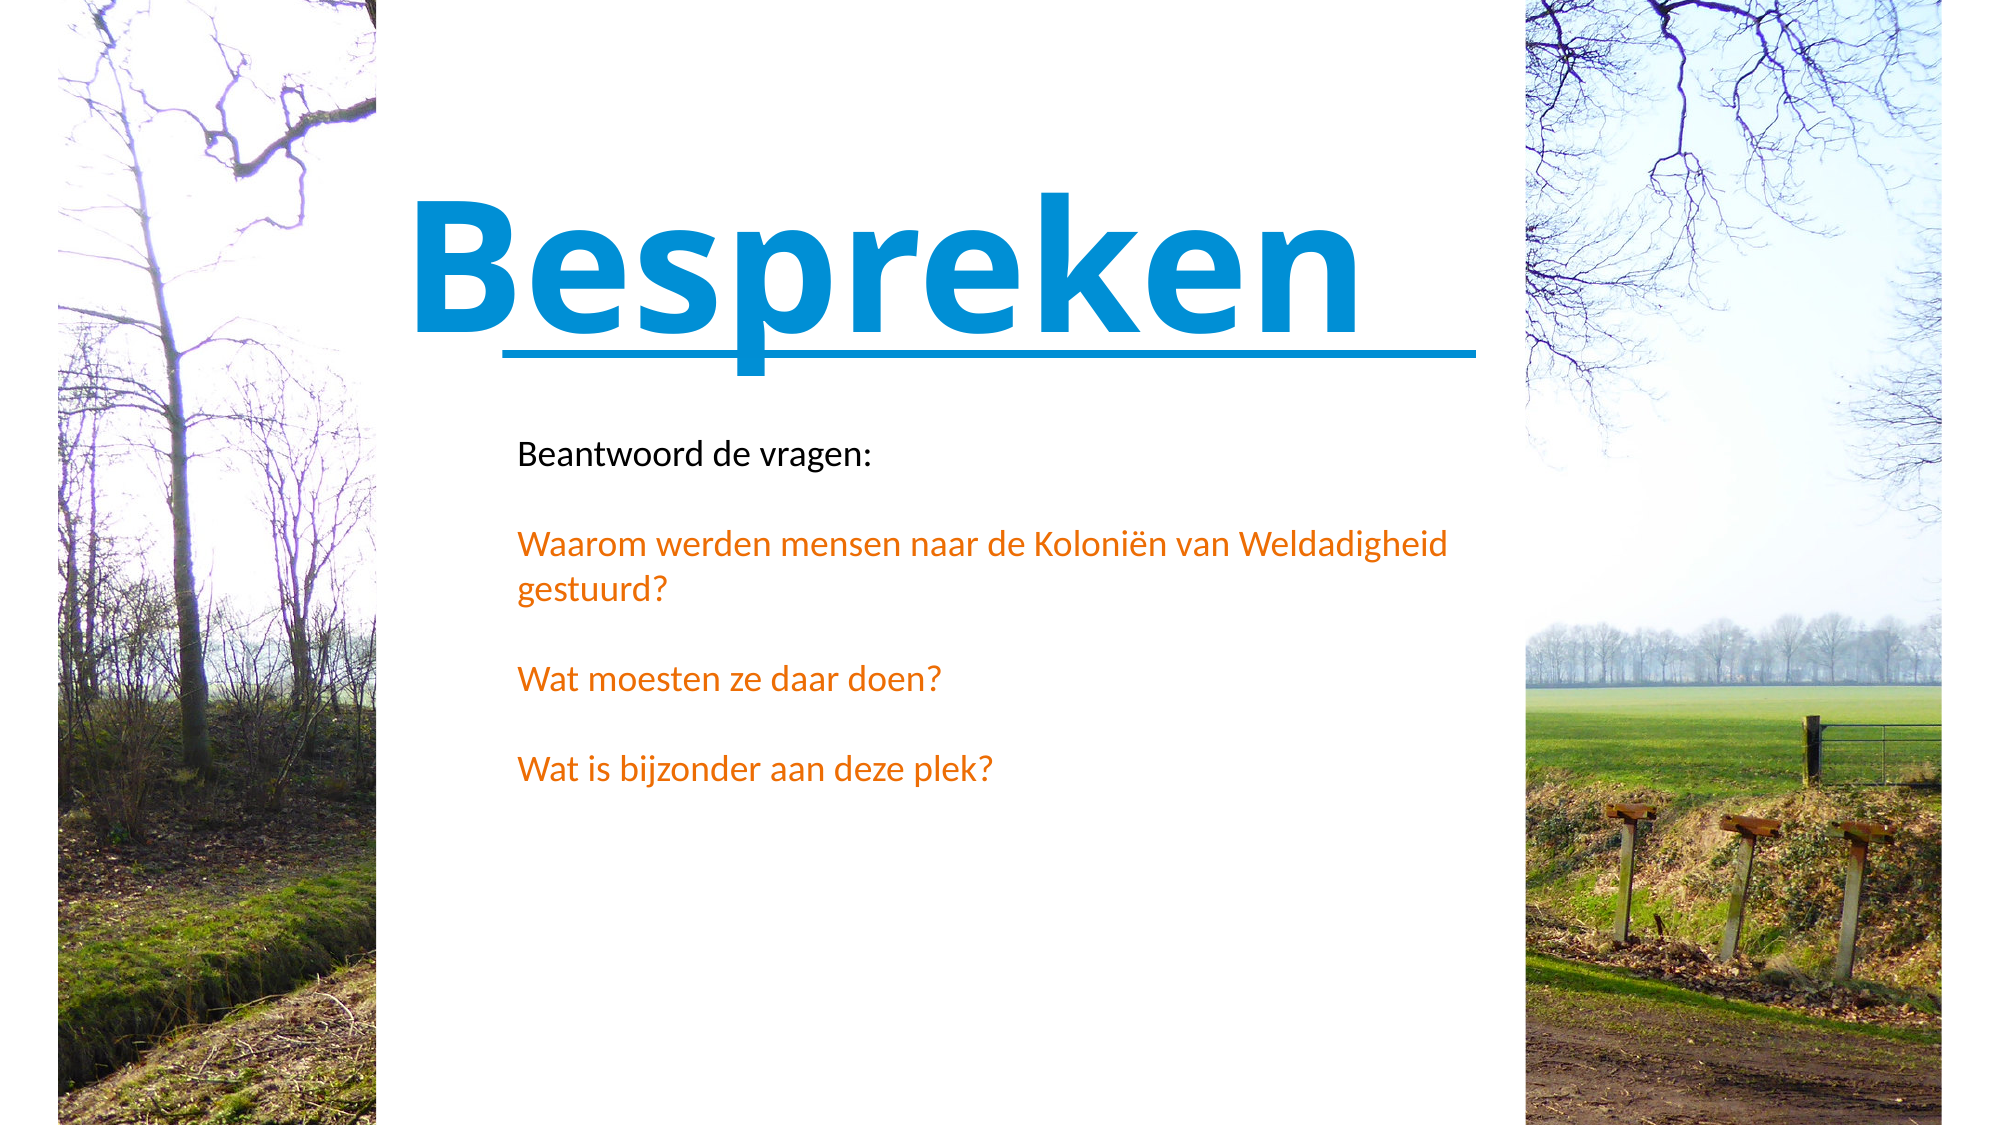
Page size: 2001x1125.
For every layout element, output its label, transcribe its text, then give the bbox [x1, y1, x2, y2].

title Bespreken [386, 0, 1525, 380]
picture [1525, 0, 1942, 1125]
text_box Beantwoord de vragen: Waarom werden mensen naar de Koloniën van Weldadigheid gestuurd? Wat moesten ze daar doen? Wat is bijzonder aan deze plek? [502, 421, 1486, 797]
picture [58, 0, 377, 1125]
